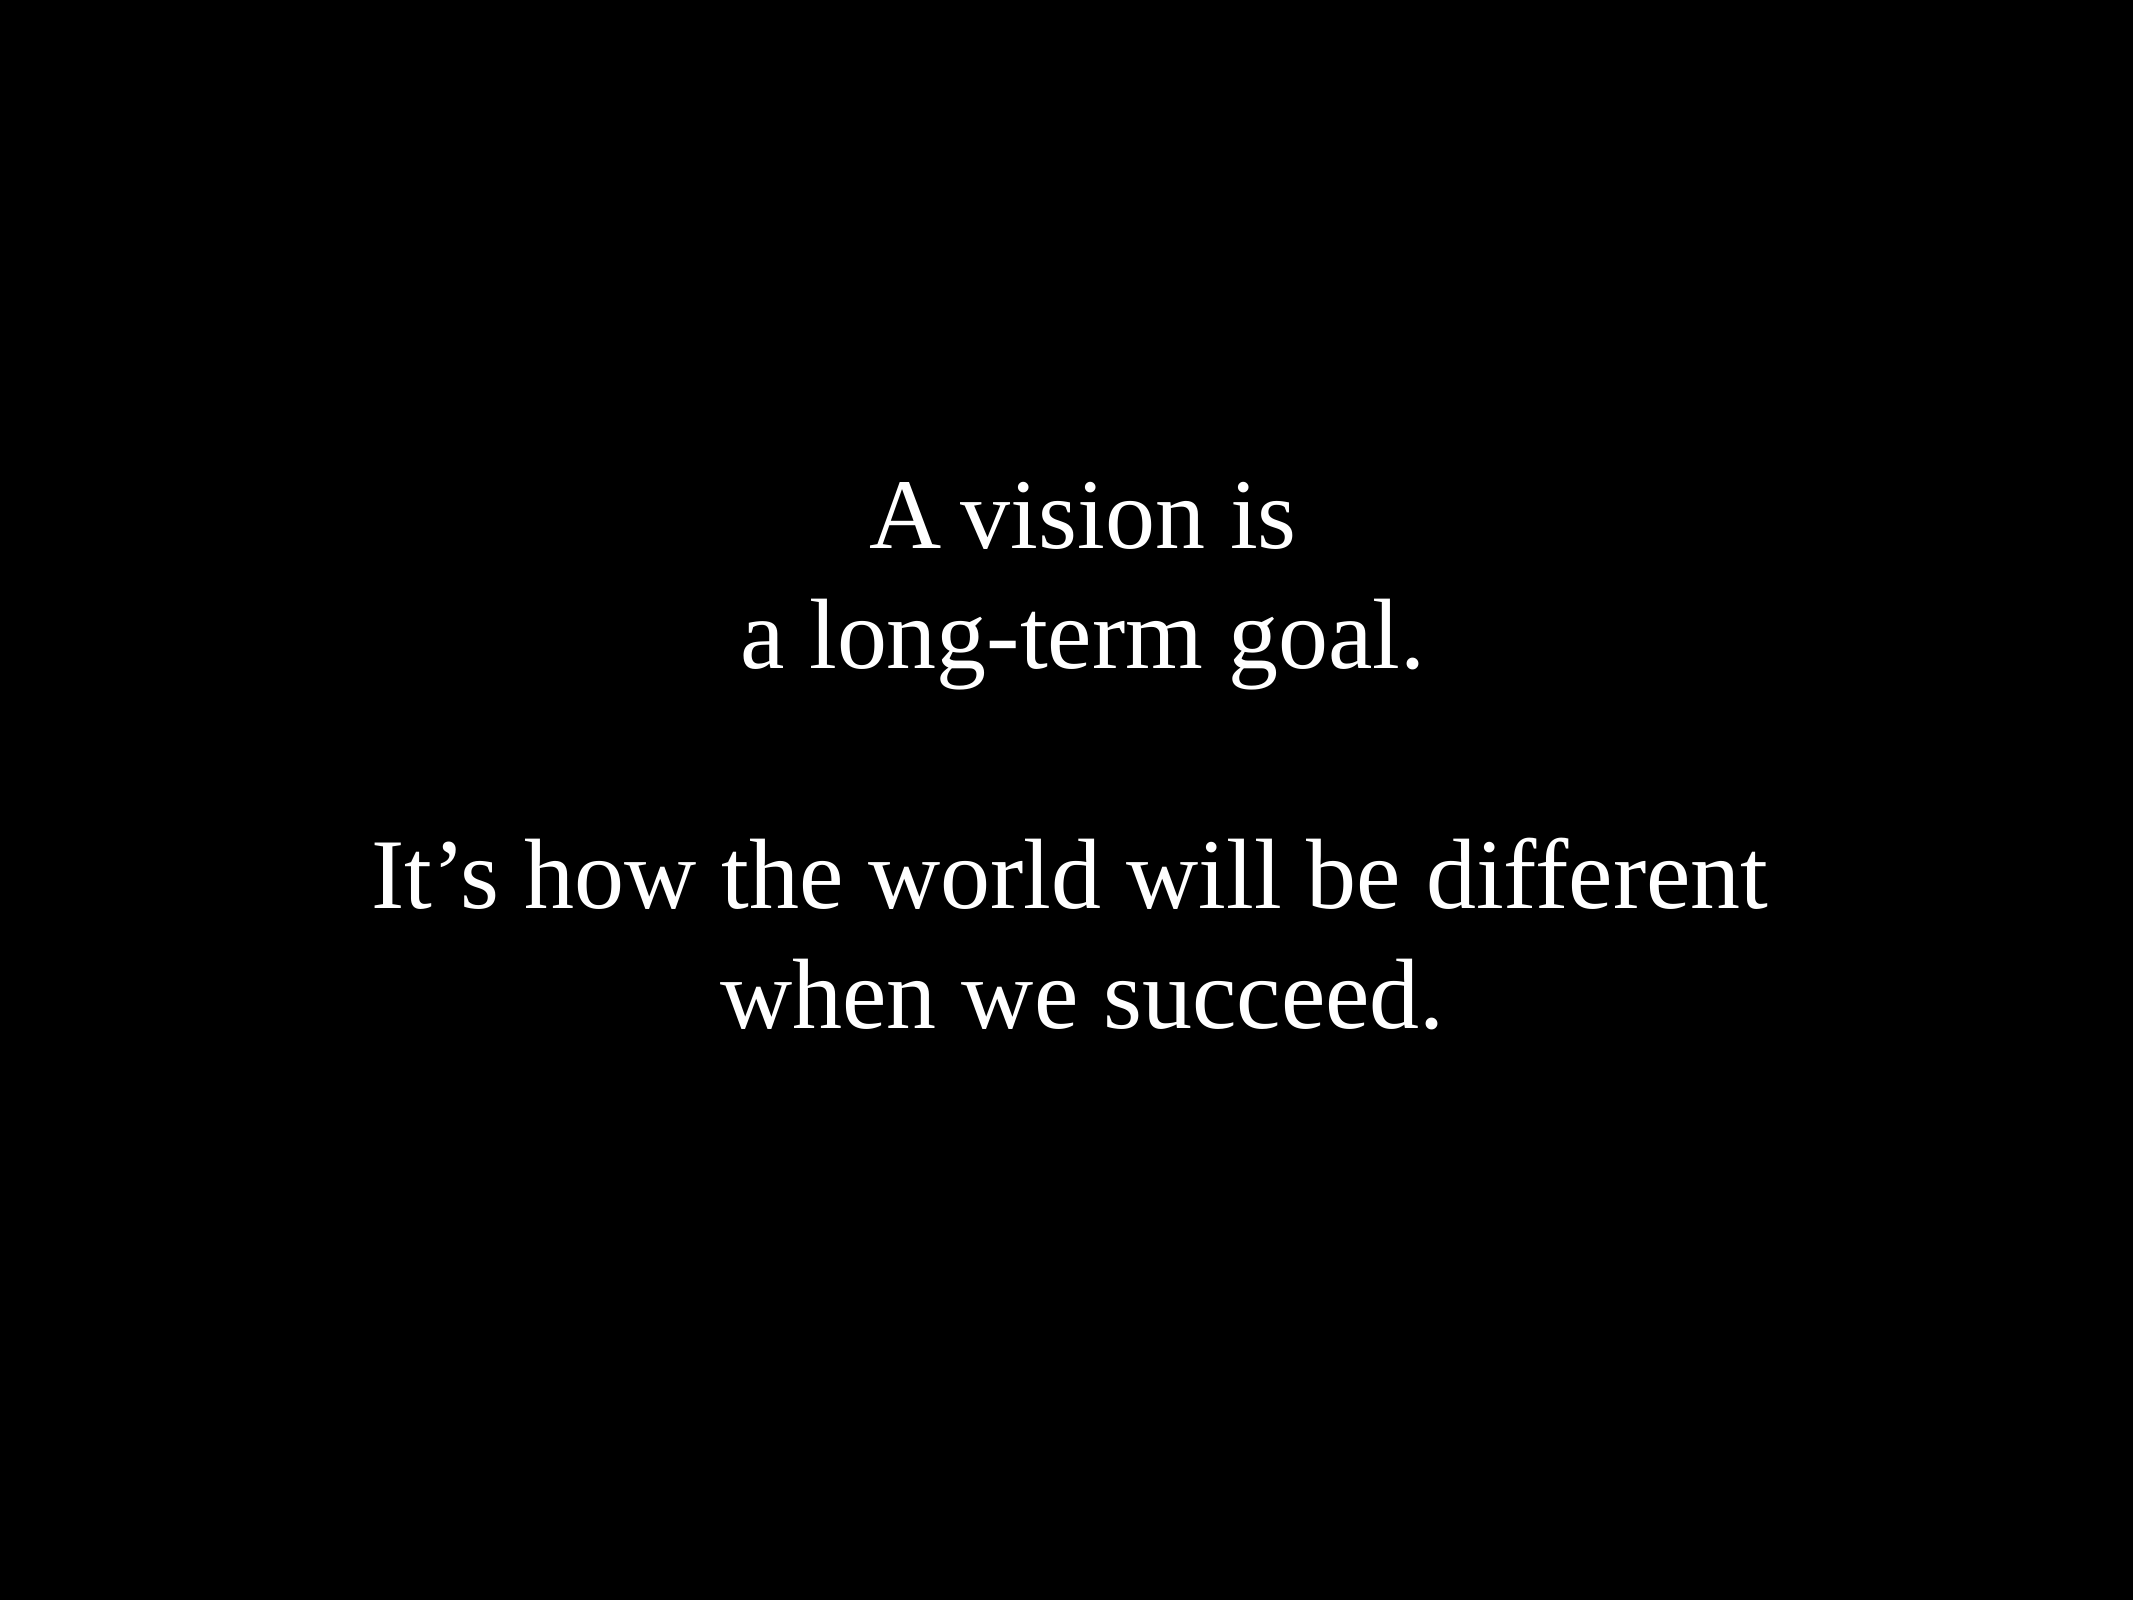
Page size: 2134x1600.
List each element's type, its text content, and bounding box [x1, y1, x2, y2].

text_box A vision is a long-term goal. It’s how the world will be different when we succeed. [170, 436, 1963, 1300]
